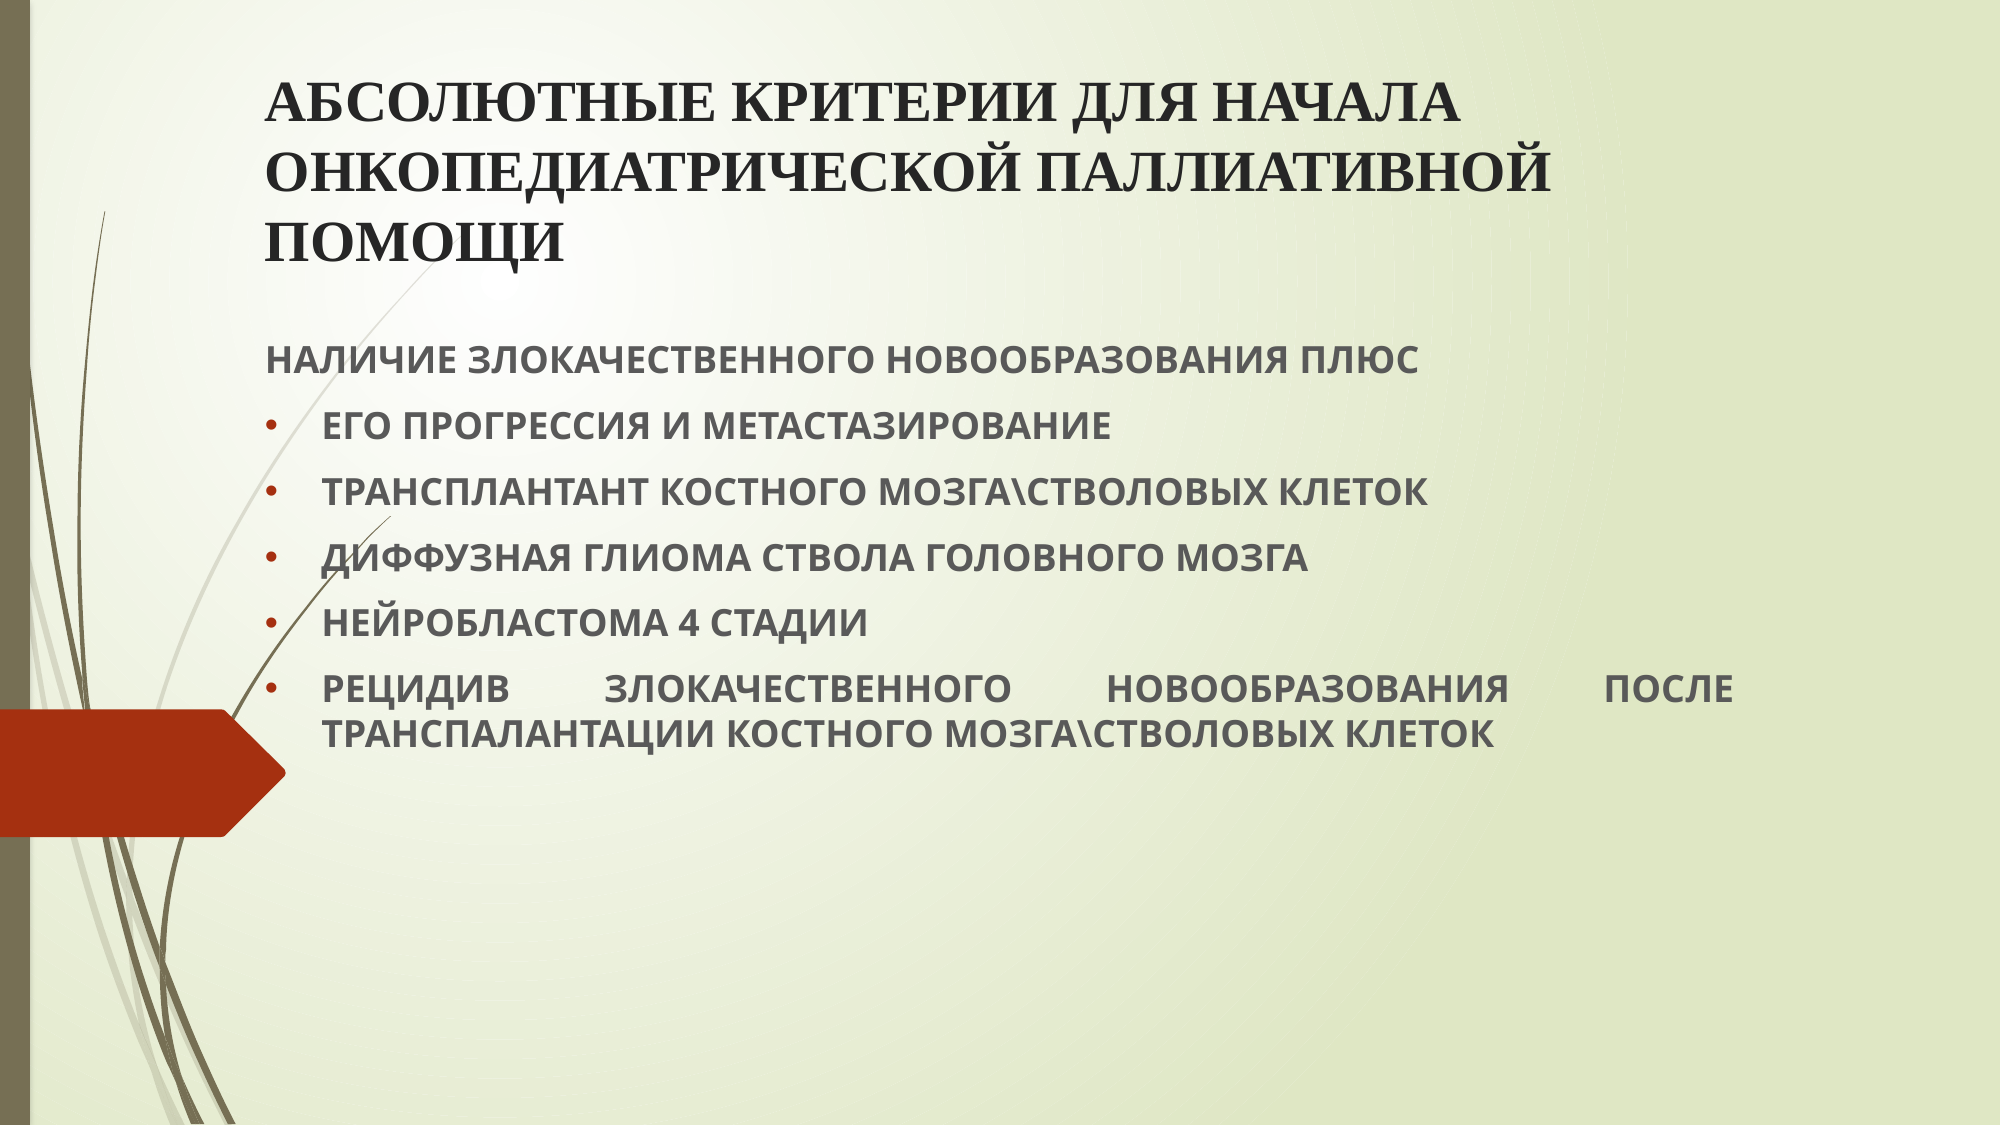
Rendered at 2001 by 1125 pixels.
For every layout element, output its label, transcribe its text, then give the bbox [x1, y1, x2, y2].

subtitle НАЛИЧИЕ ЗЛОКАЧЕСТВЕННОГО НОВООБРАЗОВАНИЯ ПЛЮС ЕГО ПРОГРЕССИЯ И МЕТАСТАЗИРОВАНИЕ ТРАНСПЛАНТАНТ КОСТНОГО МОЗГА\СТВОЛОВЫХ КЛЕТОК ДИФФУЗНАЯ ГЛИОМА СТВОЛА ГОЛОВНОГО МОЗГА НЕЙРОБЛАСТОМА 4 СТАДИИ РЕЦИДИВ ЗЛОКАЧЕСТВЕННОГО НОВООБРАЗОВАНИЯ ПОСЛЕ ТРАНСПАЛАНТАЦИИ КОСТНОГО МОЗГА\СТВОЛОВЫХ КЛЕТОК [249, 328, 1750, 1000]
title АБСОЛЮТНЫЕ КРИТЕРИИ ДЛЯ НАЧАЛА ОНКОПЕДИАТРИЧЕСКОЙ ПАЛЛИАТИВНОЙ ПОМОЩИ [249, 78, 1750, 281]
